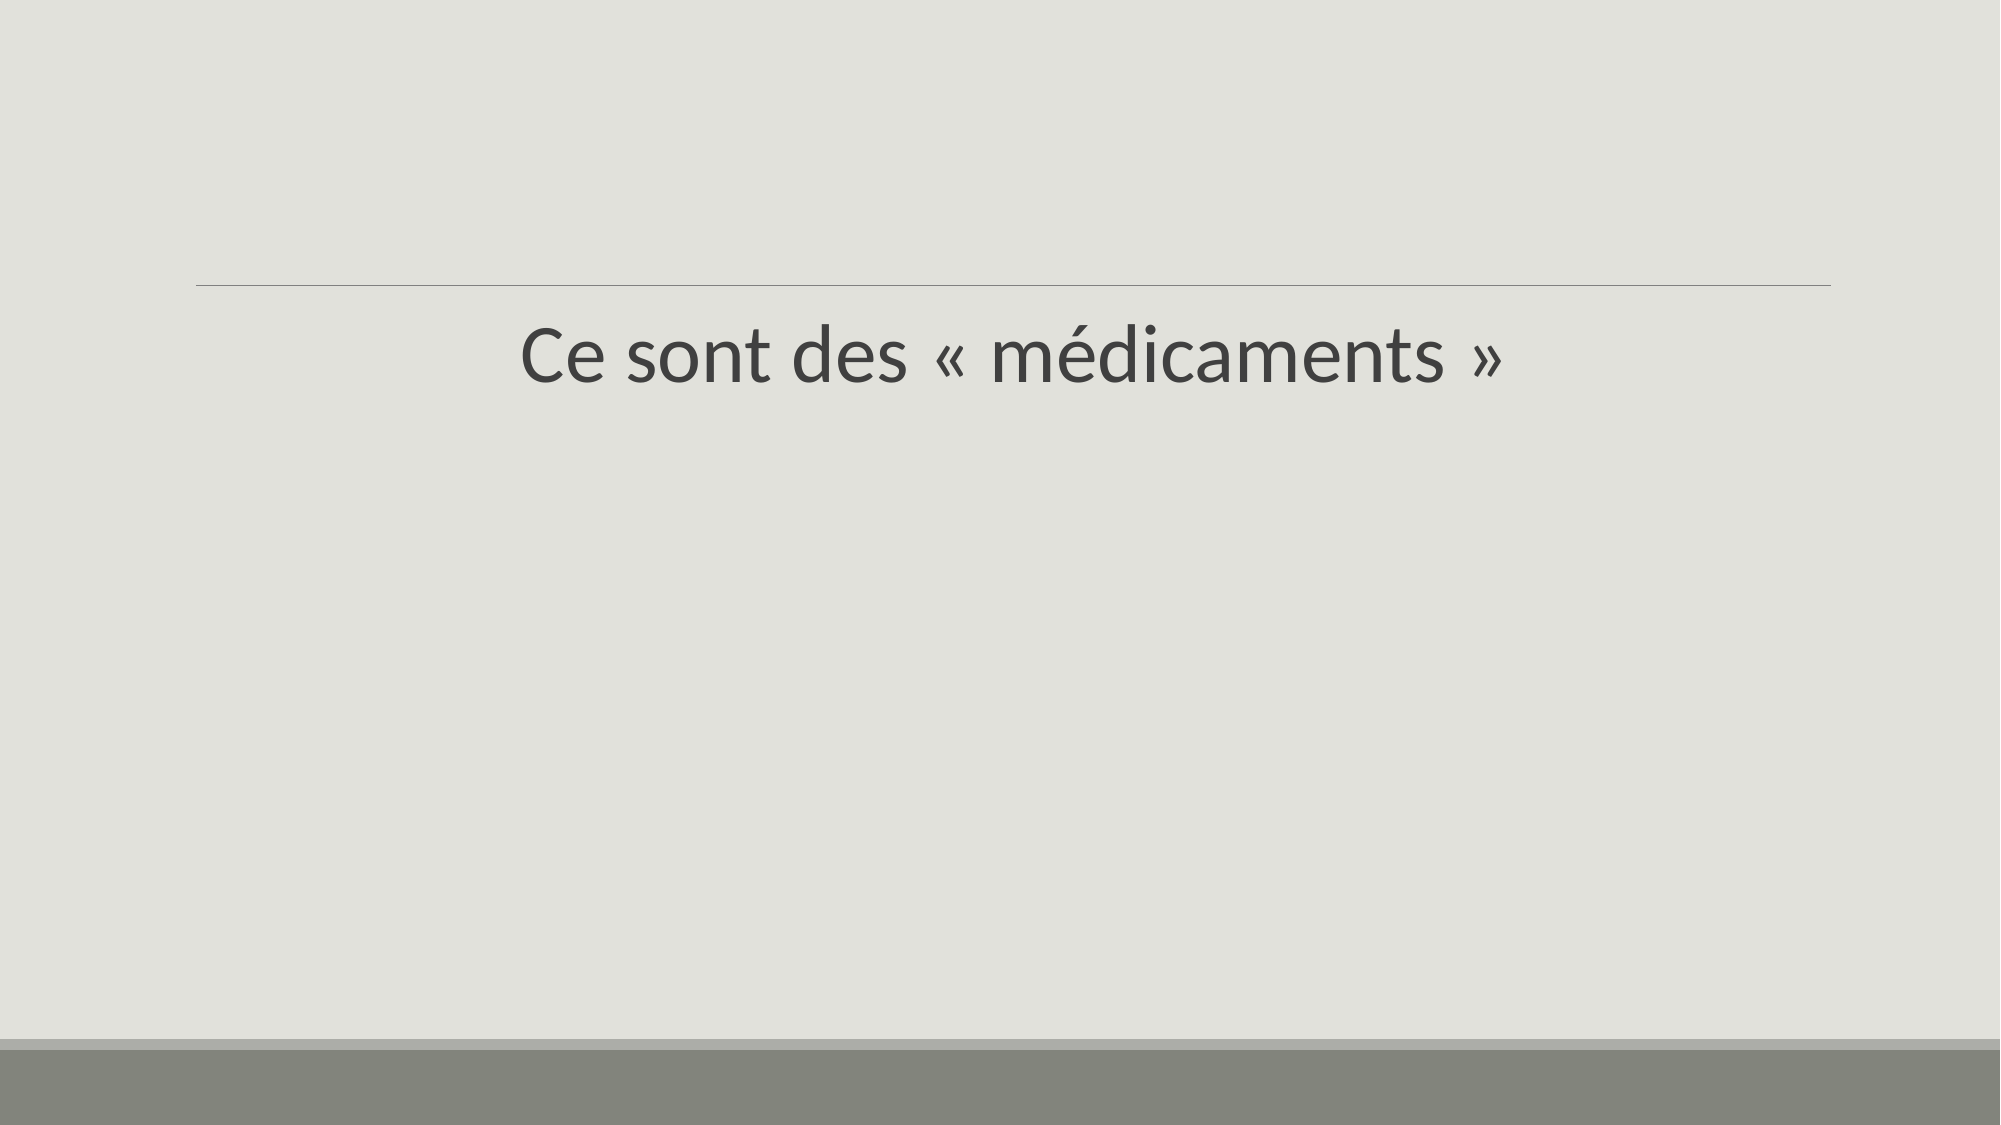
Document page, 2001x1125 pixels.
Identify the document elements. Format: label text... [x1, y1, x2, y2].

list Ce sont des « médicaments » [180, 302, 1830, 963]
